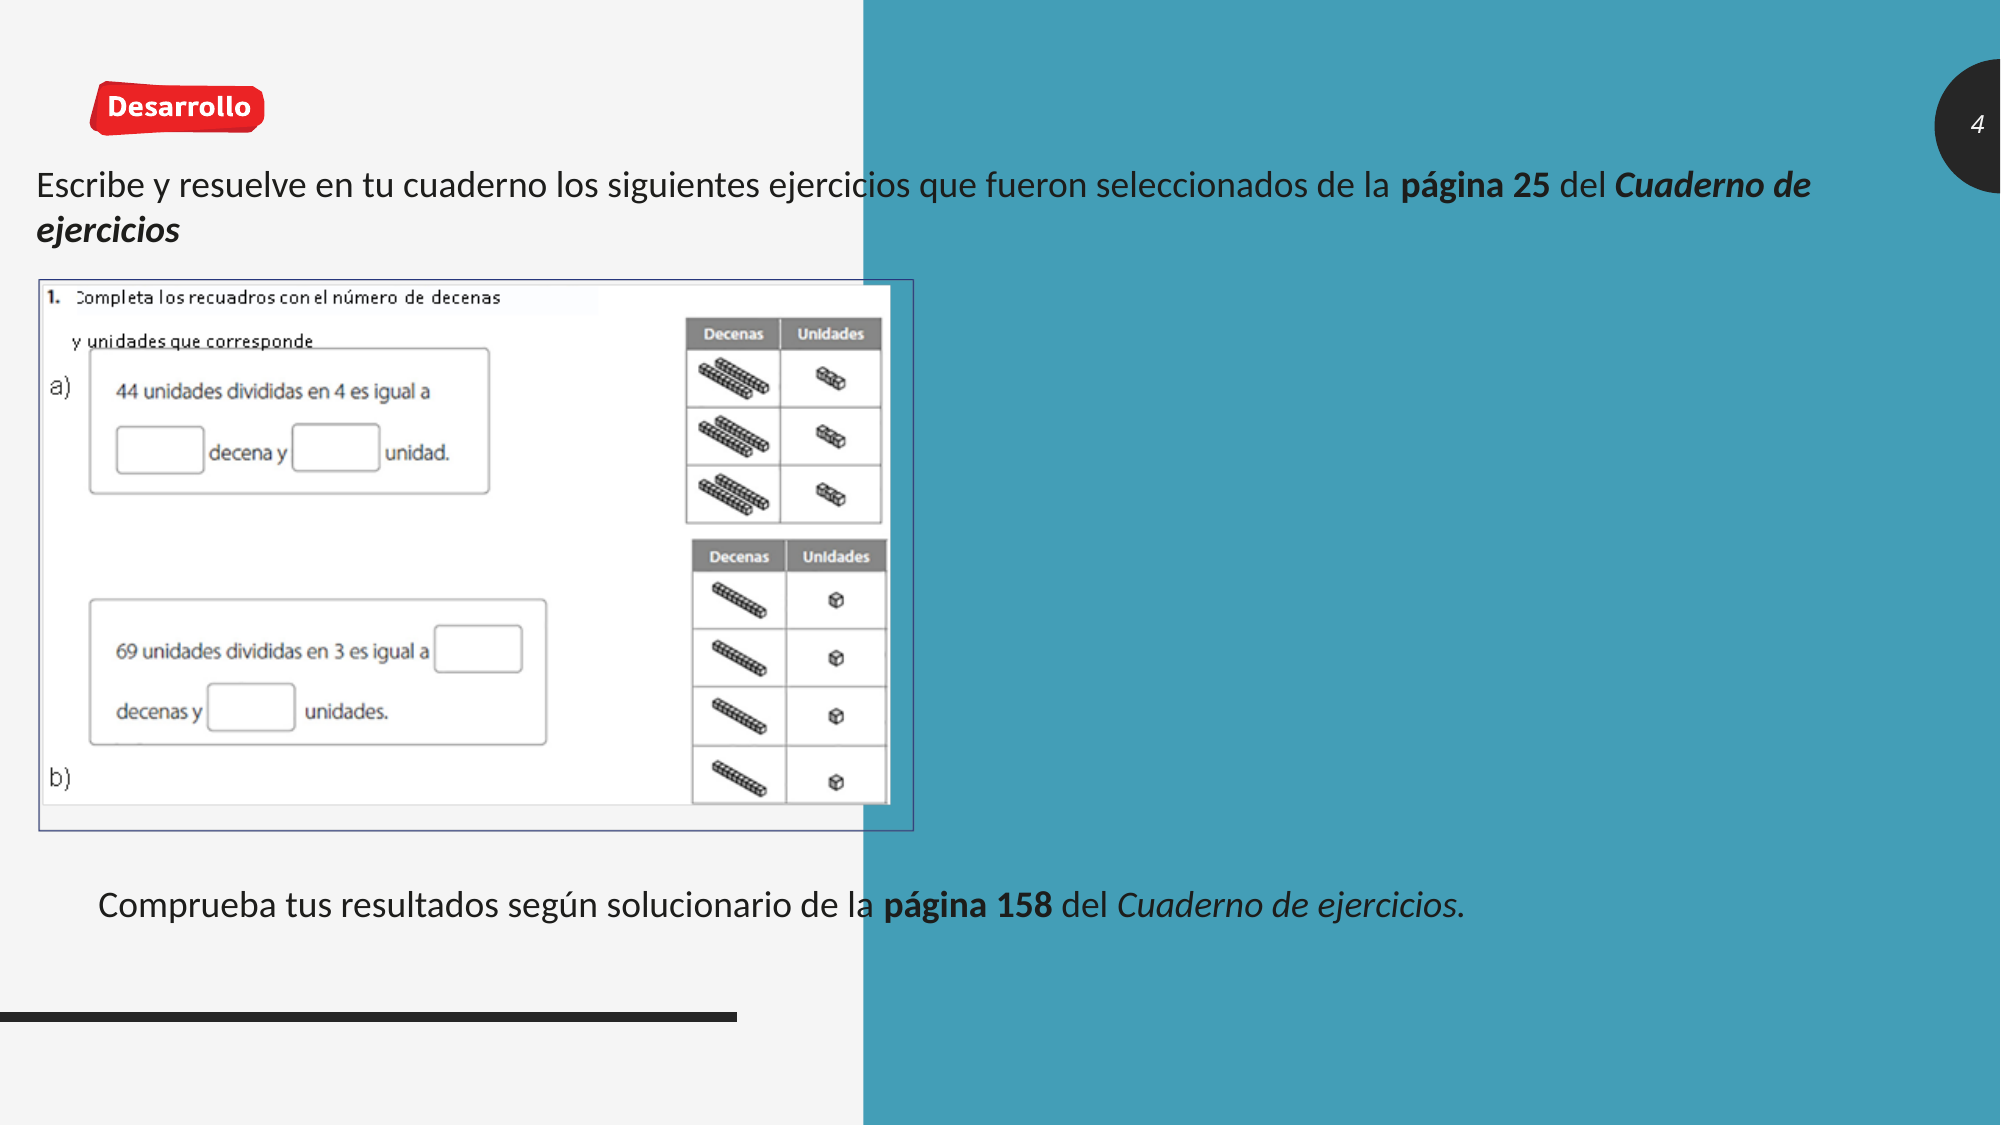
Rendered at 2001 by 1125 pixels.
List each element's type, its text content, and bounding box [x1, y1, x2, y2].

text_box Escribe y resuelve en tu cuaderno los siguientes ejercicios que fueron seleccionados de la página 25 del Cuaderno de ejercicios [21, 153, 1915, 258]
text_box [89, 81, 265, 136]
text_box Comprueba tus resultados según solucionario de la página 158 del Cuaderno de ejercicios. [0, 875, 1898, 934]
picture [37, 279, 916, 835]
